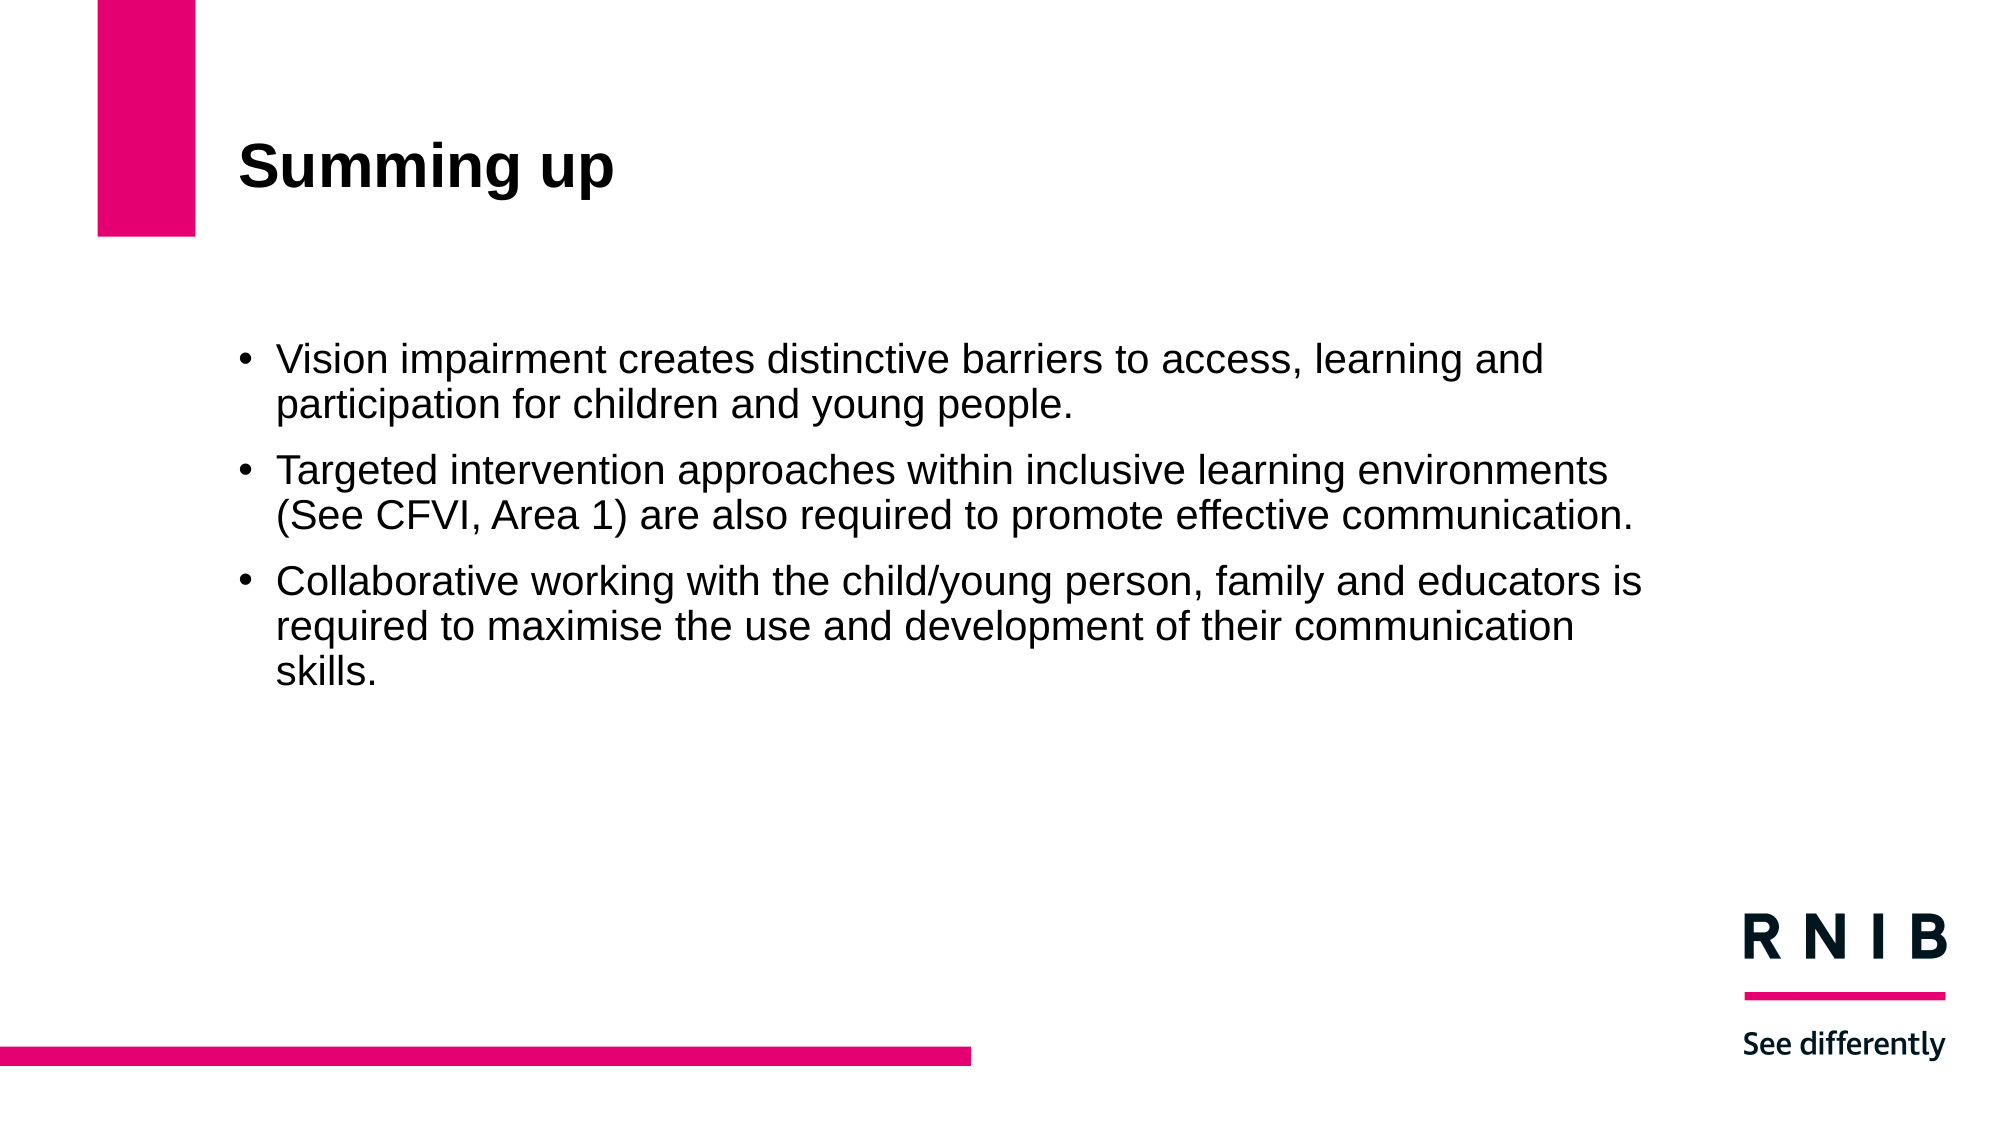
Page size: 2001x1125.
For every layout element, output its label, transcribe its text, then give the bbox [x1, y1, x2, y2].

list Vision impairment creates distinctive barriers to access, learning and participation for children and young people. Targeted intervention approaches within inclusive learning environments (See CFVI, Area 1) are also required to promote effective communication. Collaborative working with the child/young person, family and educators is required to maximise the use and development of their communication skills. [223, 259, 1664, 974]
picture [1704, 847, 1982, 1125]
title Summing up [223, 59, 1664, 259]
